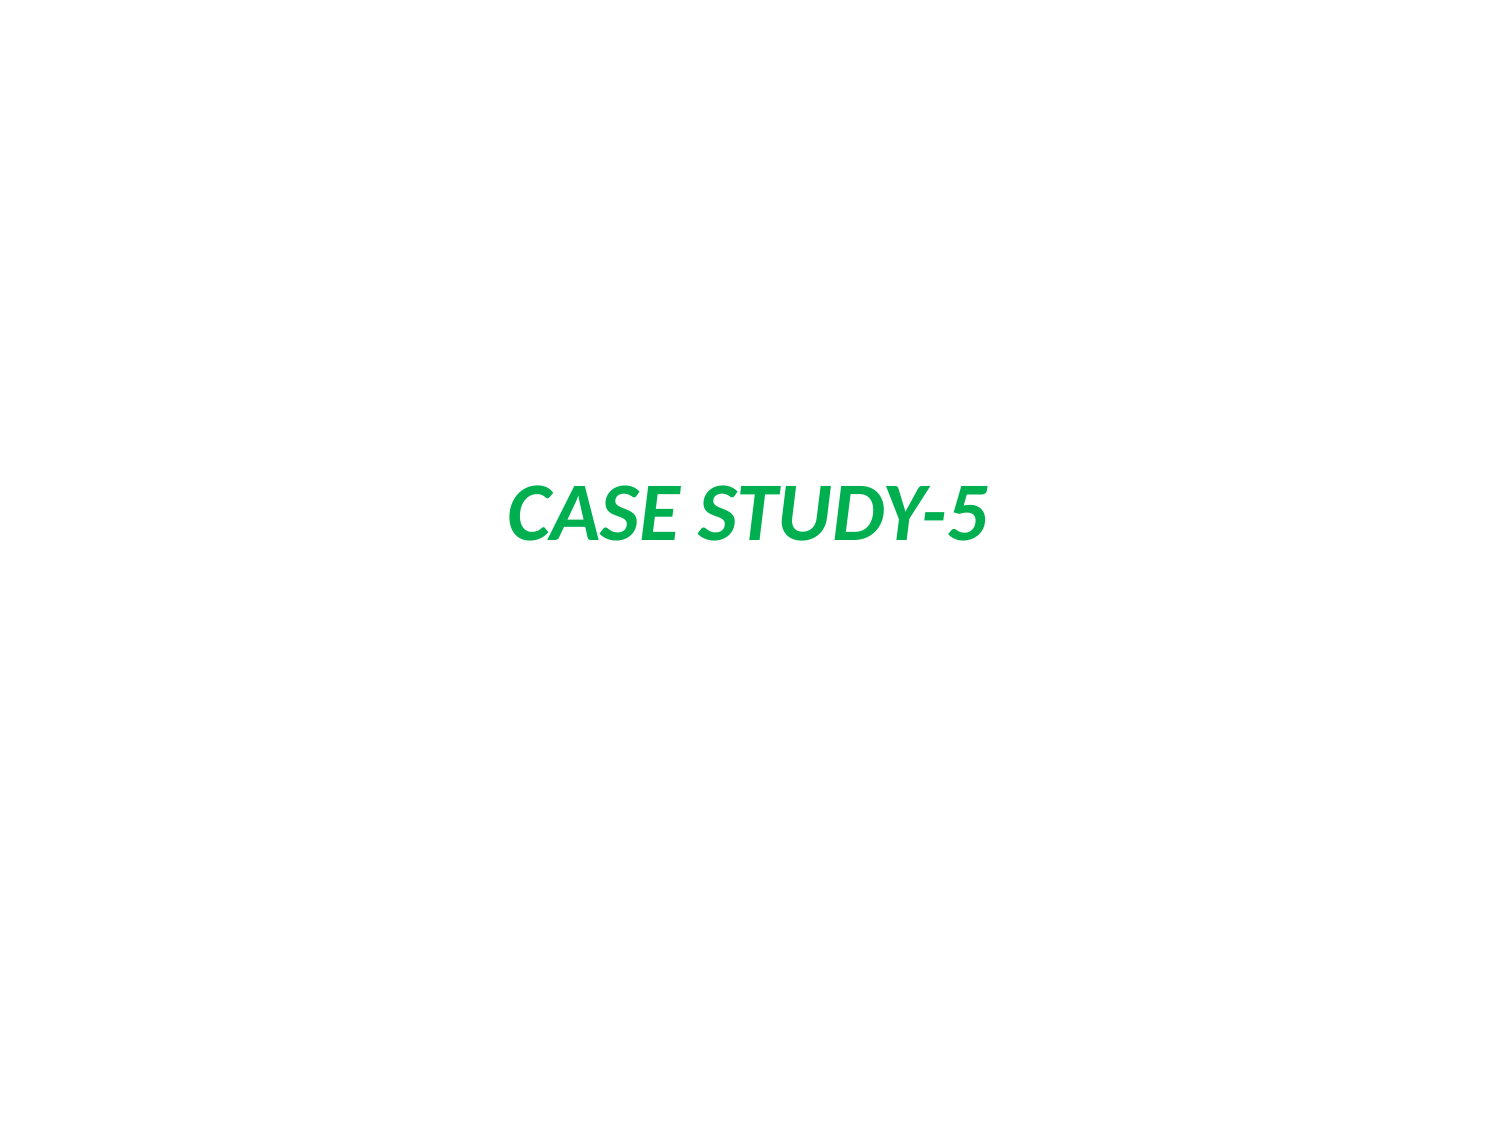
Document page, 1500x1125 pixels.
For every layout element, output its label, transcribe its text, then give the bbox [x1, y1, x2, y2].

text_box CASE STUDY-5 [492, 450, 1004, 565]
